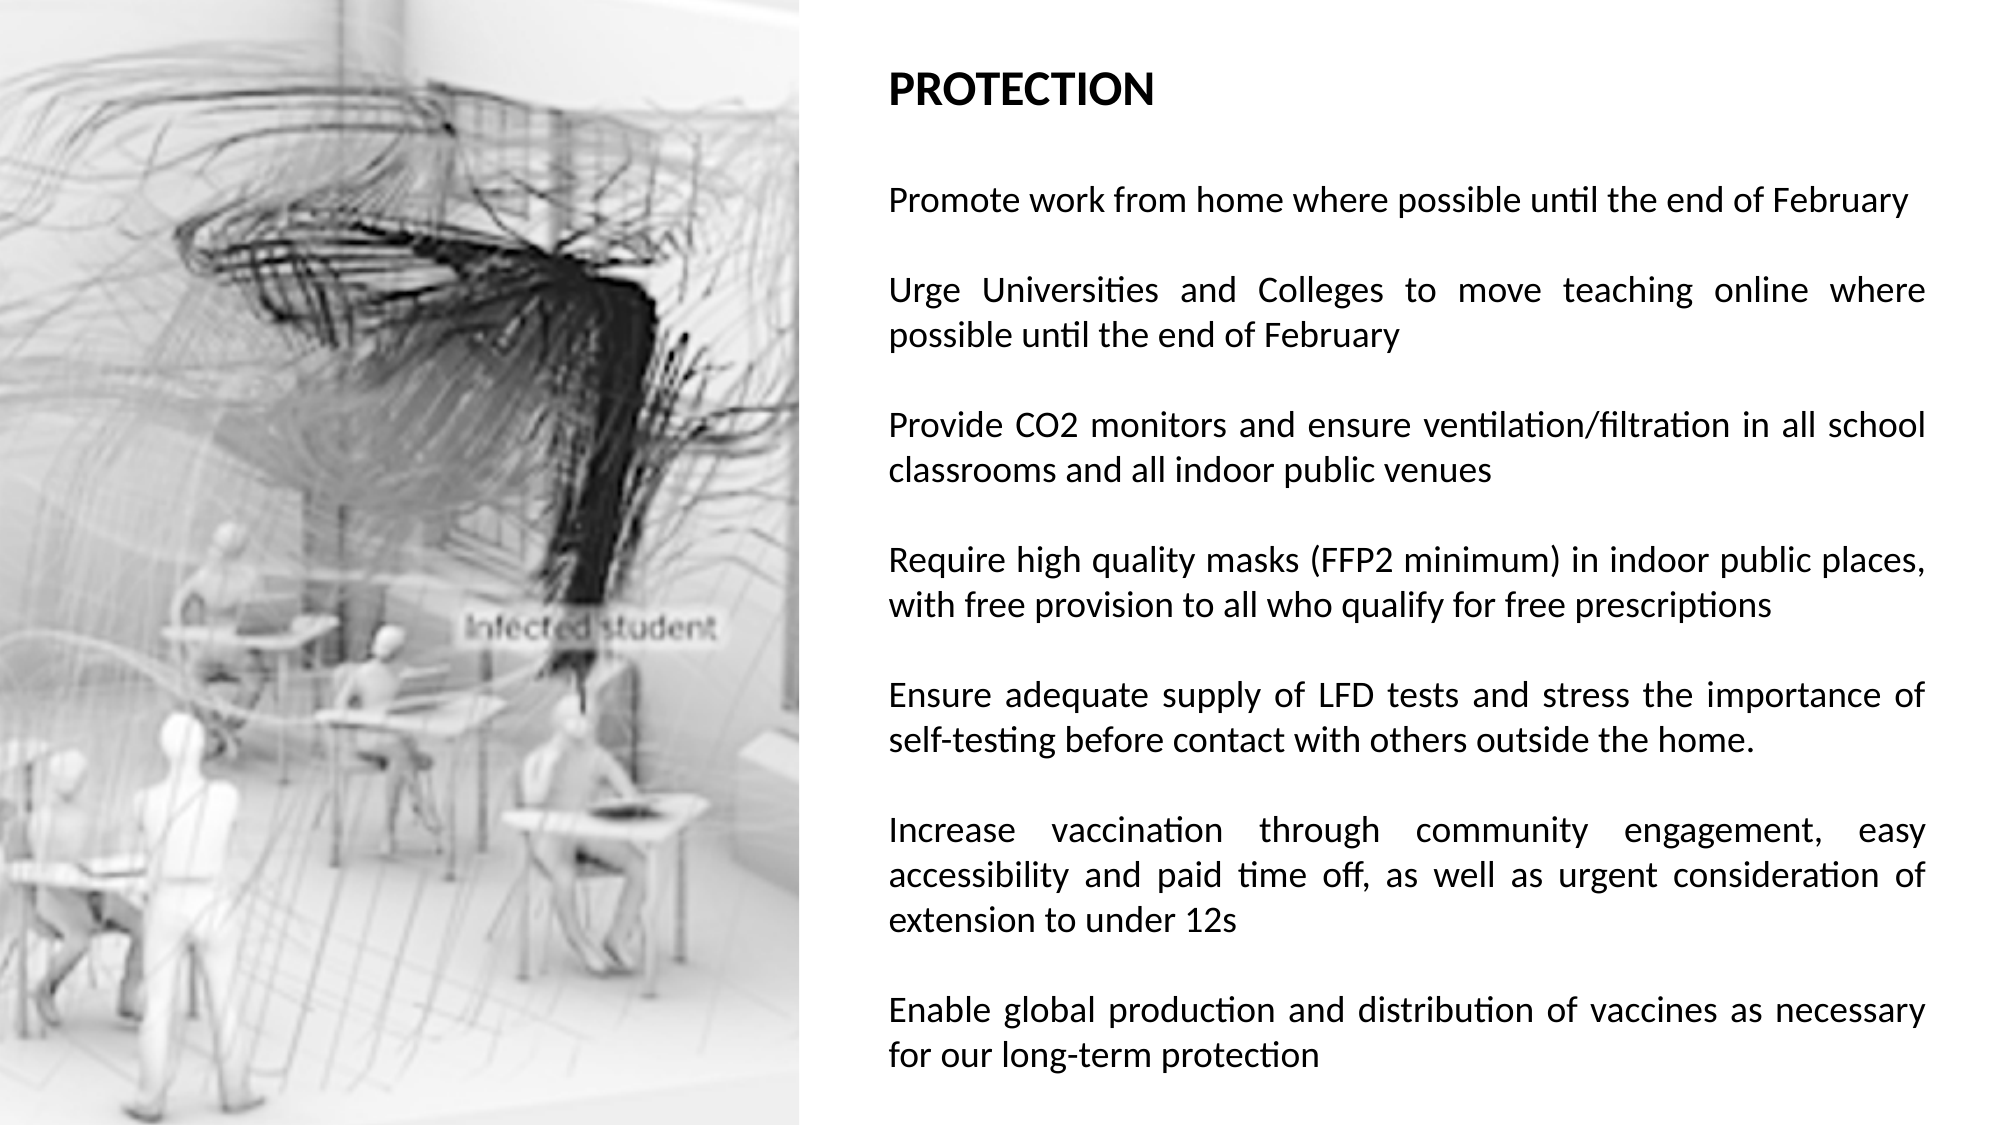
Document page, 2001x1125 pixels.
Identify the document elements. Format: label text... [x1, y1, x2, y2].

text_box PROTECTION Promote work from home where possible until the end of February Urge Universities and Colleges to move teaching online where possible until the end of February Provide CO2 monitors and ensure ventilation/filtration in all school classrooms and all indoor public venues Require high quality masks (FFP2 minimum) in indoor public places, with free provision to all who qualify for free prescriptions Ensure adequate supply of LFD tests and stress the importance of self-testing before contact with others outside the home. Increase vaccination through community engagement, easy accessibility and paid time off, as well as urgent consideration of extension to under 12s Enable global production and distribution of vaccines as necessary for our long-term protection [873, 47, 1942, 1125]
picture [0, 0, 800, 1125]
